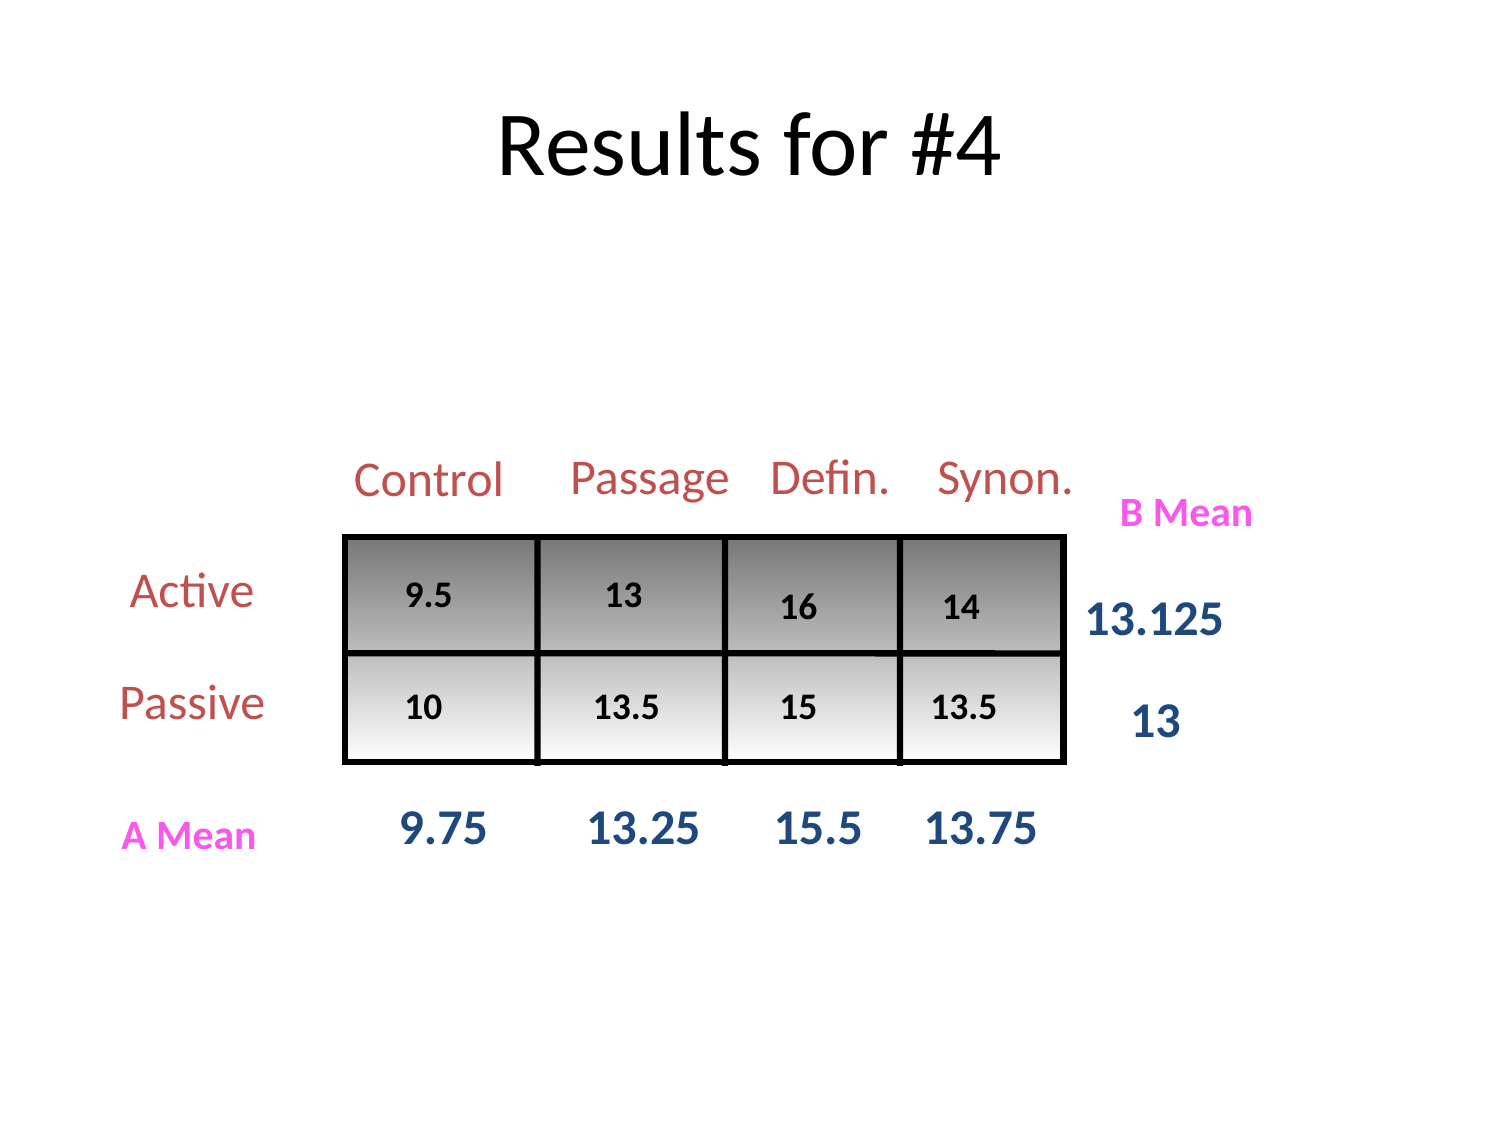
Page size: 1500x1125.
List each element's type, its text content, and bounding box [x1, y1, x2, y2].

text_box 16 [764, 574, 833, 635]
text_box 10 [389, 674, 458, 735]
text_box 14 [927, 574, 995, 635]
text_box 13.5 [578, 674, 675, 735]
text_box 9.5 [389, 562, 468, 623]
text_box [538, 654, 900, 763]
text_box Synon. [922, 437, 1089, 513]
text_box Active [114, 549, 270, 625]
text_box 13 [589, 562, 658, 623]
text_box 13.5 [915, 674, 1013, 735]
text_box [345, 654, 537, 763]
text_box A Mean [106, 800, 272, 865]
text_box 15 [764, 674, 833, 735]
text_box Control [339, 439, 519, 514]
text_box Passage [555, 437, 745, 513]
text_box Passive [104, 662, 281, 738]
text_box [1062, 577, 1246, 755]
text_box [345, 536, 1064, 653]
title Results for #4 [75, 45, 1425, 233]
text_box Defin. [755, 437, 906, 513]
text_box B Mean [1105, 477, 1269, 543]
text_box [379, 787, 1059, 863]
text_box [901, 654, 1062, 763]
